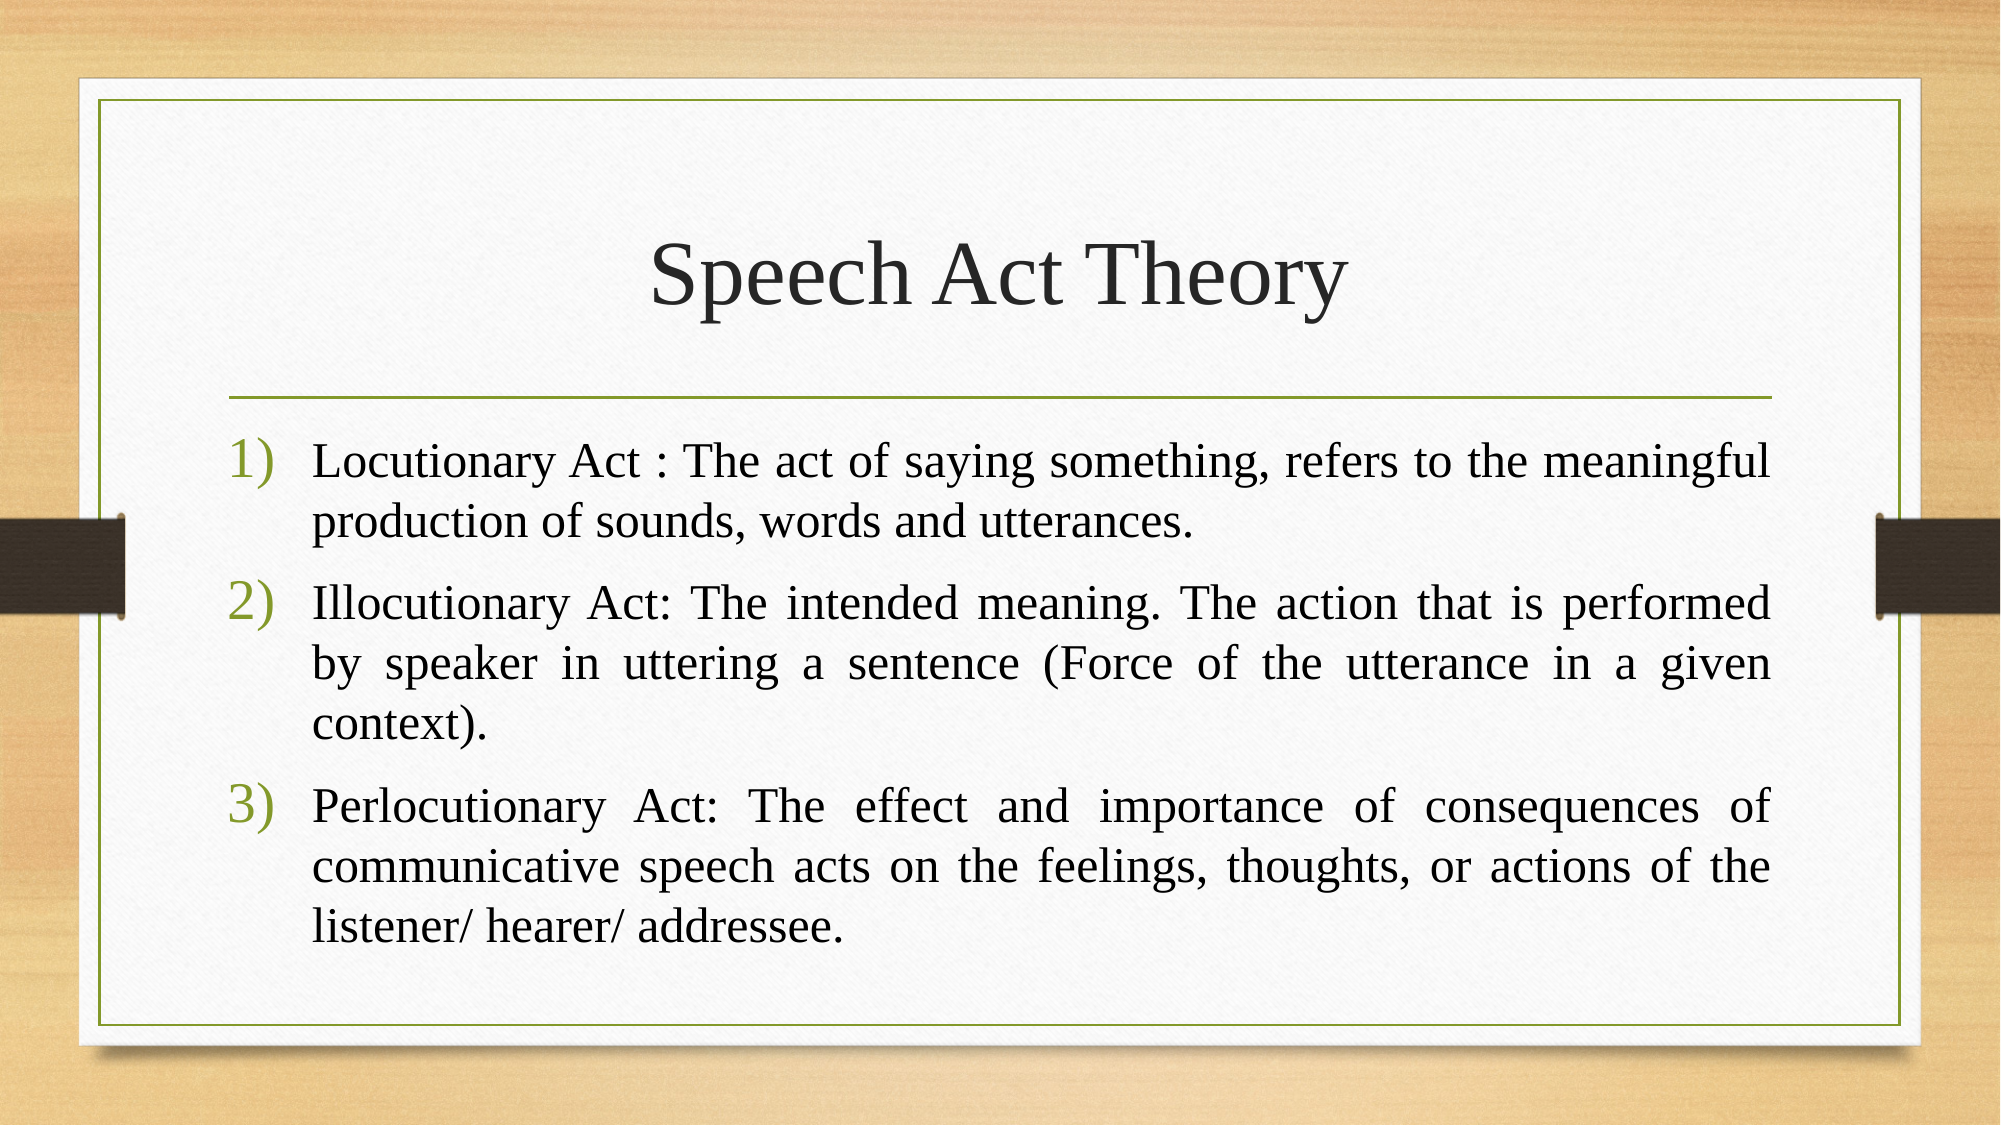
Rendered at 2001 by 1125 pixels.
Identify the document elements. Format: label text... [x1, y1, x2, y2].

picture [0, 0, 2001, 1125]
title Speech Act Theory [212, 161, 1788, 375]
list Locutionary Act : The act of saying something, refers to the meaningful production of sounds, words and utterances. Illocutionary Act: The intended meaning. The action that is performed by speaker in uttering a sentence (Force of the utterance in a given context). Perlocutionary Act: The effect and importance of consequences of communicative speech acts on the feelings, thoughts, or actions of the listener/ hearer/ addressee. [212, 419, 1788, 964]
